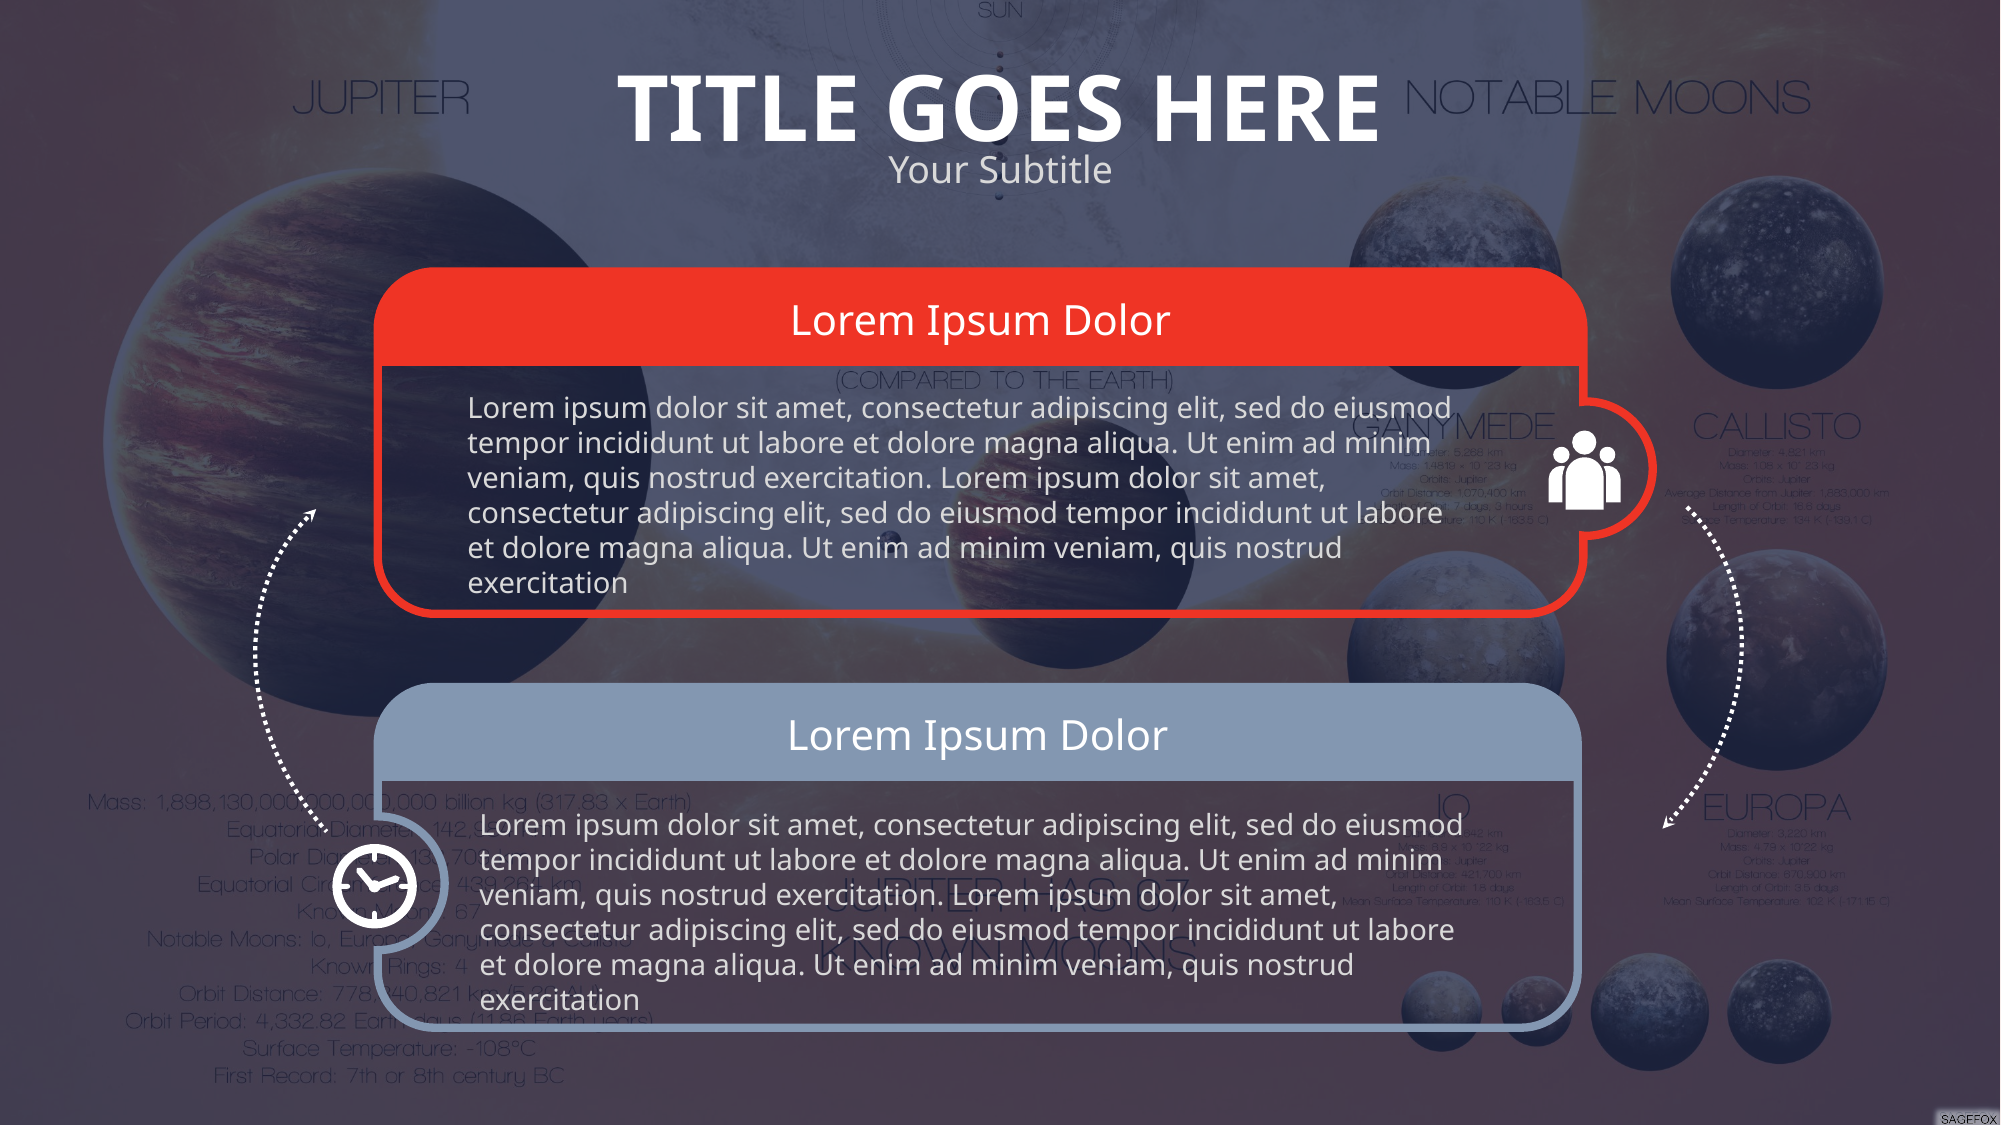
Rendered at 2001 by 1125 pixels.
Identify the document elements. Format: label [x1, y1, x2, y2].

picture [1938, 1114, 1999, 1125]
text_box [548, 42, 1452, 199]
text_box [1514, 506, 1743, 829]
text_box [377, 686, 1578, 1028]
text_box [332, 843, 417, 929]
text_box [377, 271, 1653, 614]
text_box [254, 509, 475, 832]
